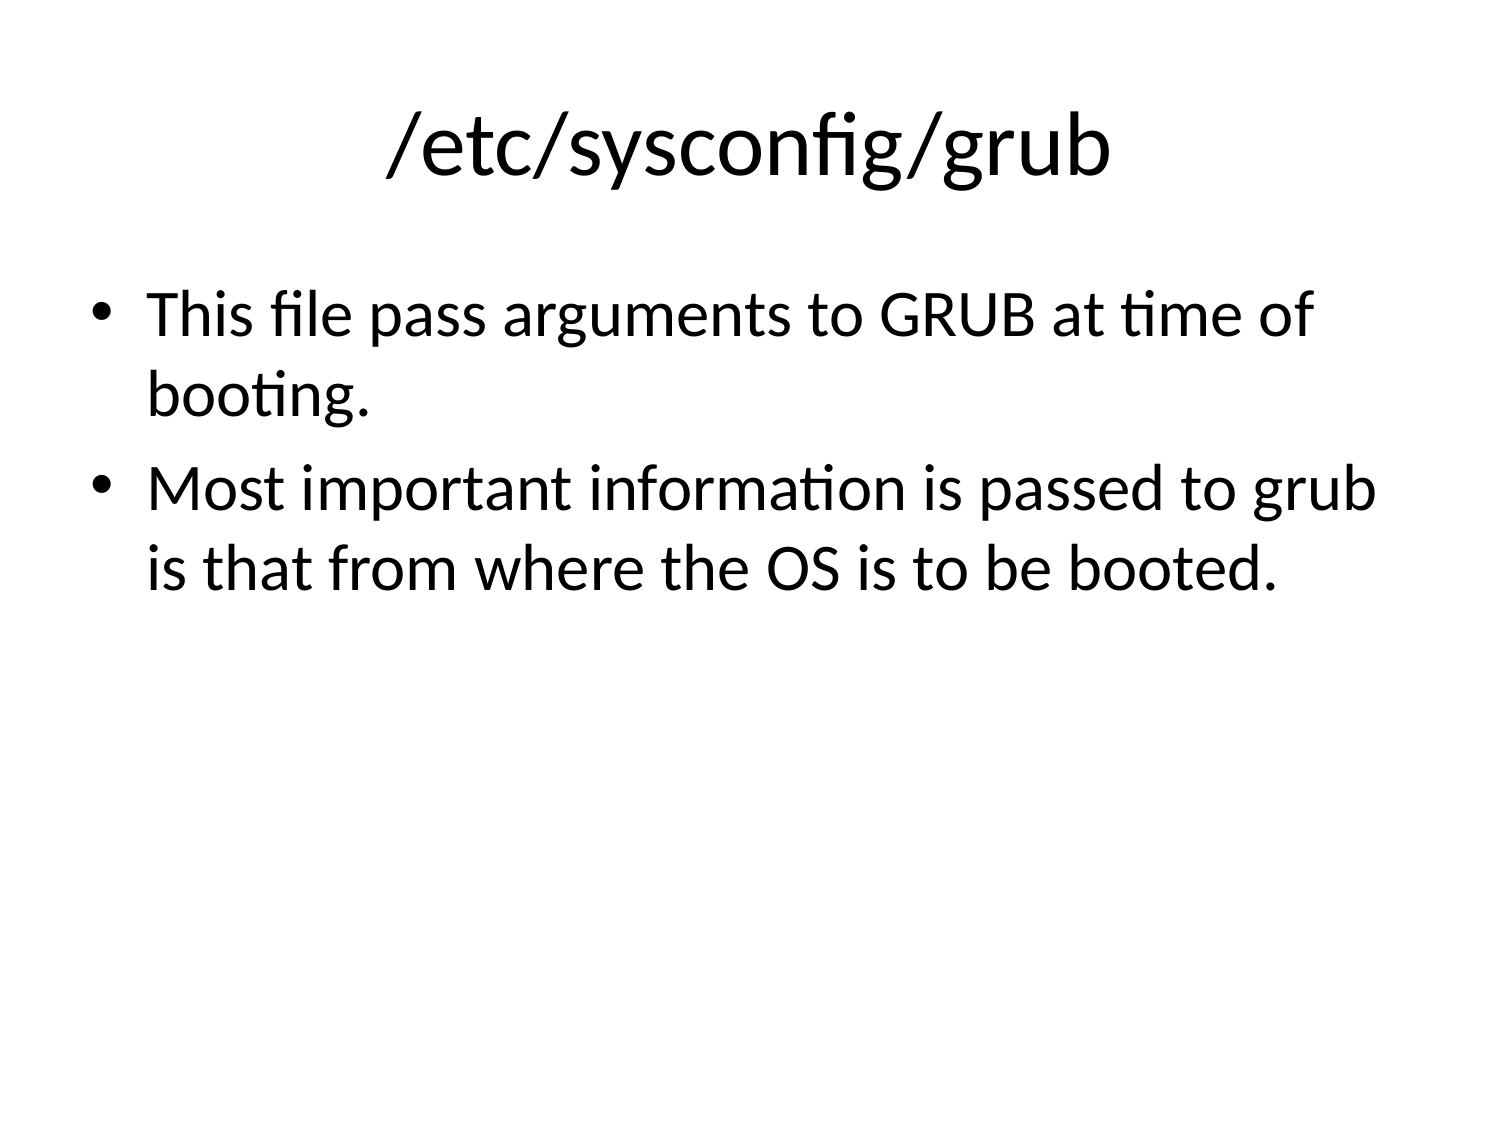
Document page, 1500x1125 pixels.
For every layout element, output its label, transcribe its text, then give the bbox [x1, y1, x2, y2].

title /etc/sysconfig/grub [75, 45, 1425, 233]
list This file pass arguments to GRUB at time of booting. Most important information is passed to grub is that from where the OS is to be booted. [75, 262, 1425, 1005]
